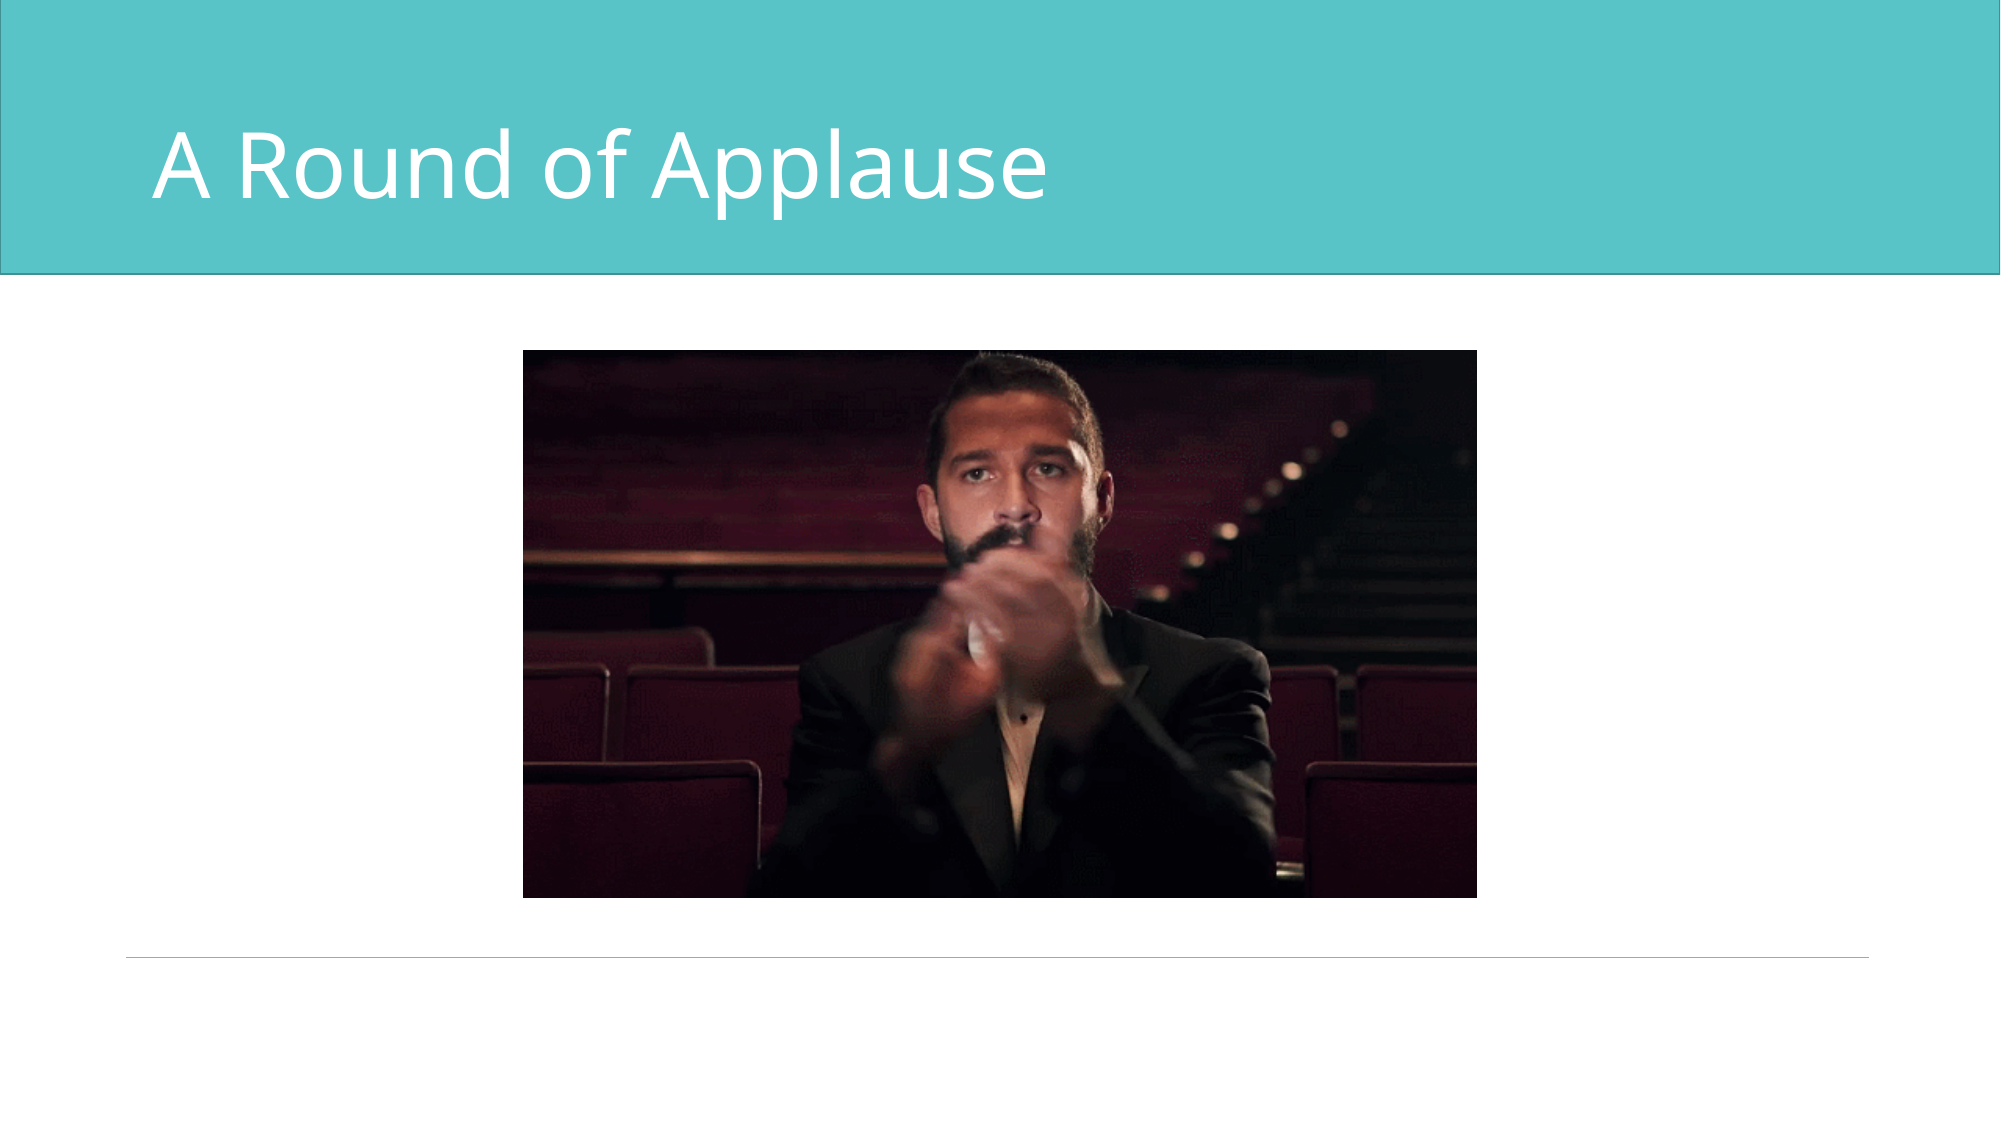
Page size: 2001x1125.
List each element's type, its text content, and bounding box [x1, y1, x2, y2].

picture [523, 350, 1477, 898]
title A Round of Applause [137, 59, 1863, 278]
